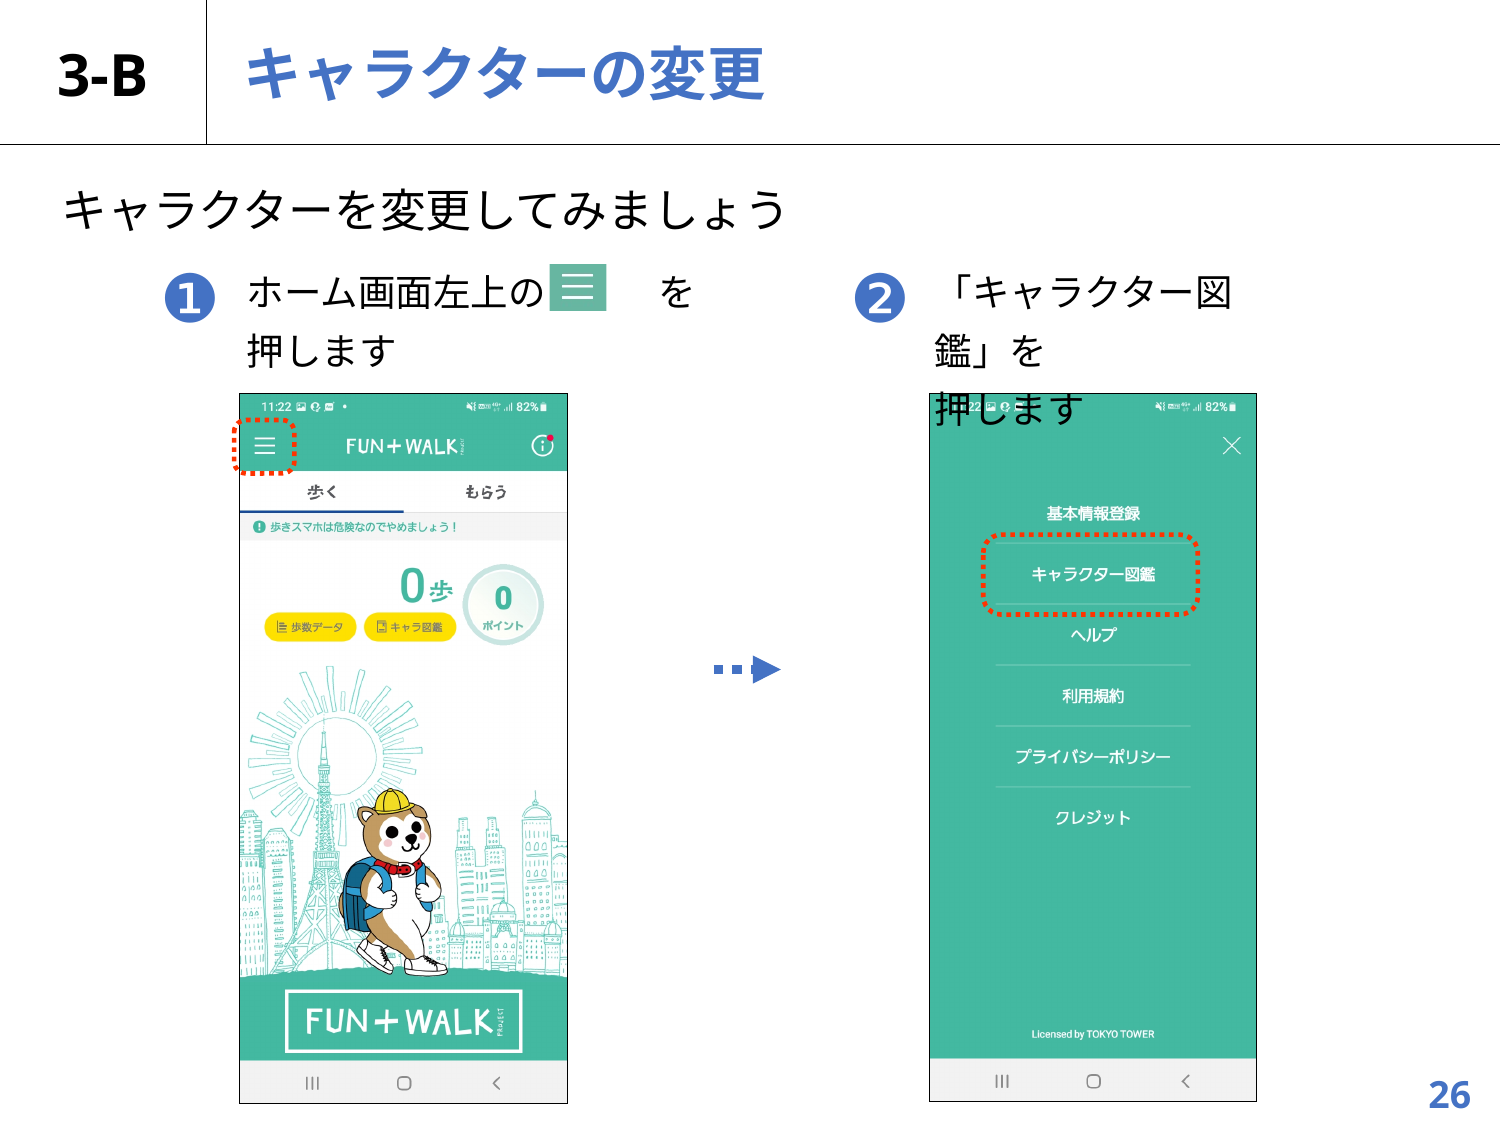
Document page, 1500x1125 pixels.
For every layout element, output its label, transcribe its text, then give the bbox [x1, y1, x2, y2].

picture [929, 393, 1257, 1102]
text_box [233, 422, 239, 473]
text_box キャラクターを変更してみましょう [46, 180, 1422, 274]
text_box ❷ [835, 274, 919, 343]
picture [549, 264, 607, 311]
text_box ホーム画面左上の を 押します [231, 248, 731, 381]
text_box 26 [1399, 1063, 1500, 1123]
text_box 「キャラクター図鑑」を 押します [919, 274, 1309, 439]
text_box ❶ [145, 274, 223, 343]
picture [239, 393, 568, 1104]
text_box 3-B [0, 0, 207, 147]
title キャラクターの変更 [228, 36, 1472, 116]
